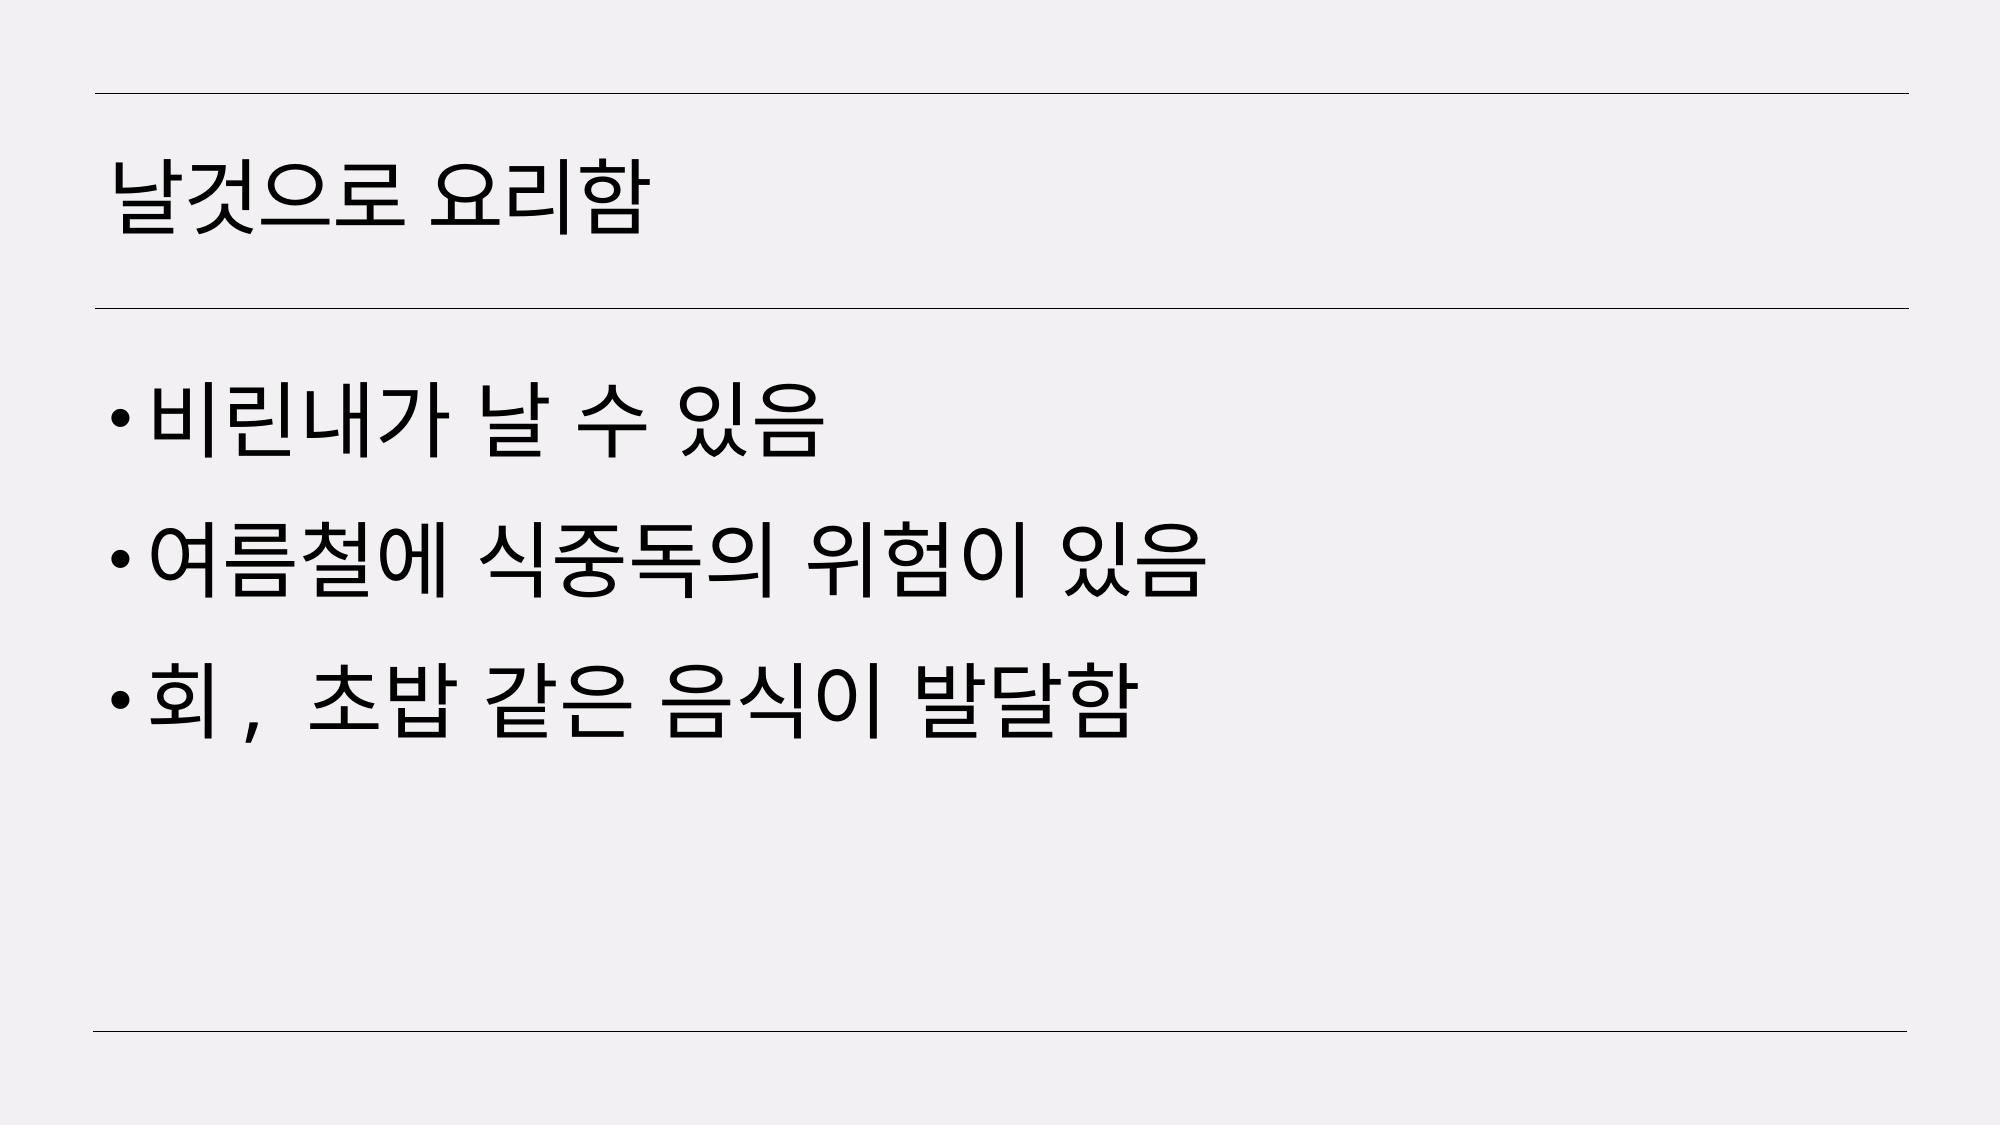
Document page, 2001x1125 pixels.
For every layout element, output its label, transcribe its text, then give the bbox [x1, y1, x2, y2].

title 날것으로 요리함 [93, 113, 1907, 291]
list 비린내가 날 수 있음 여름철에 식중독의 위험이 있음 회, 초밥 같은 음식이 발달함 [93, 340, 1908, 983]
